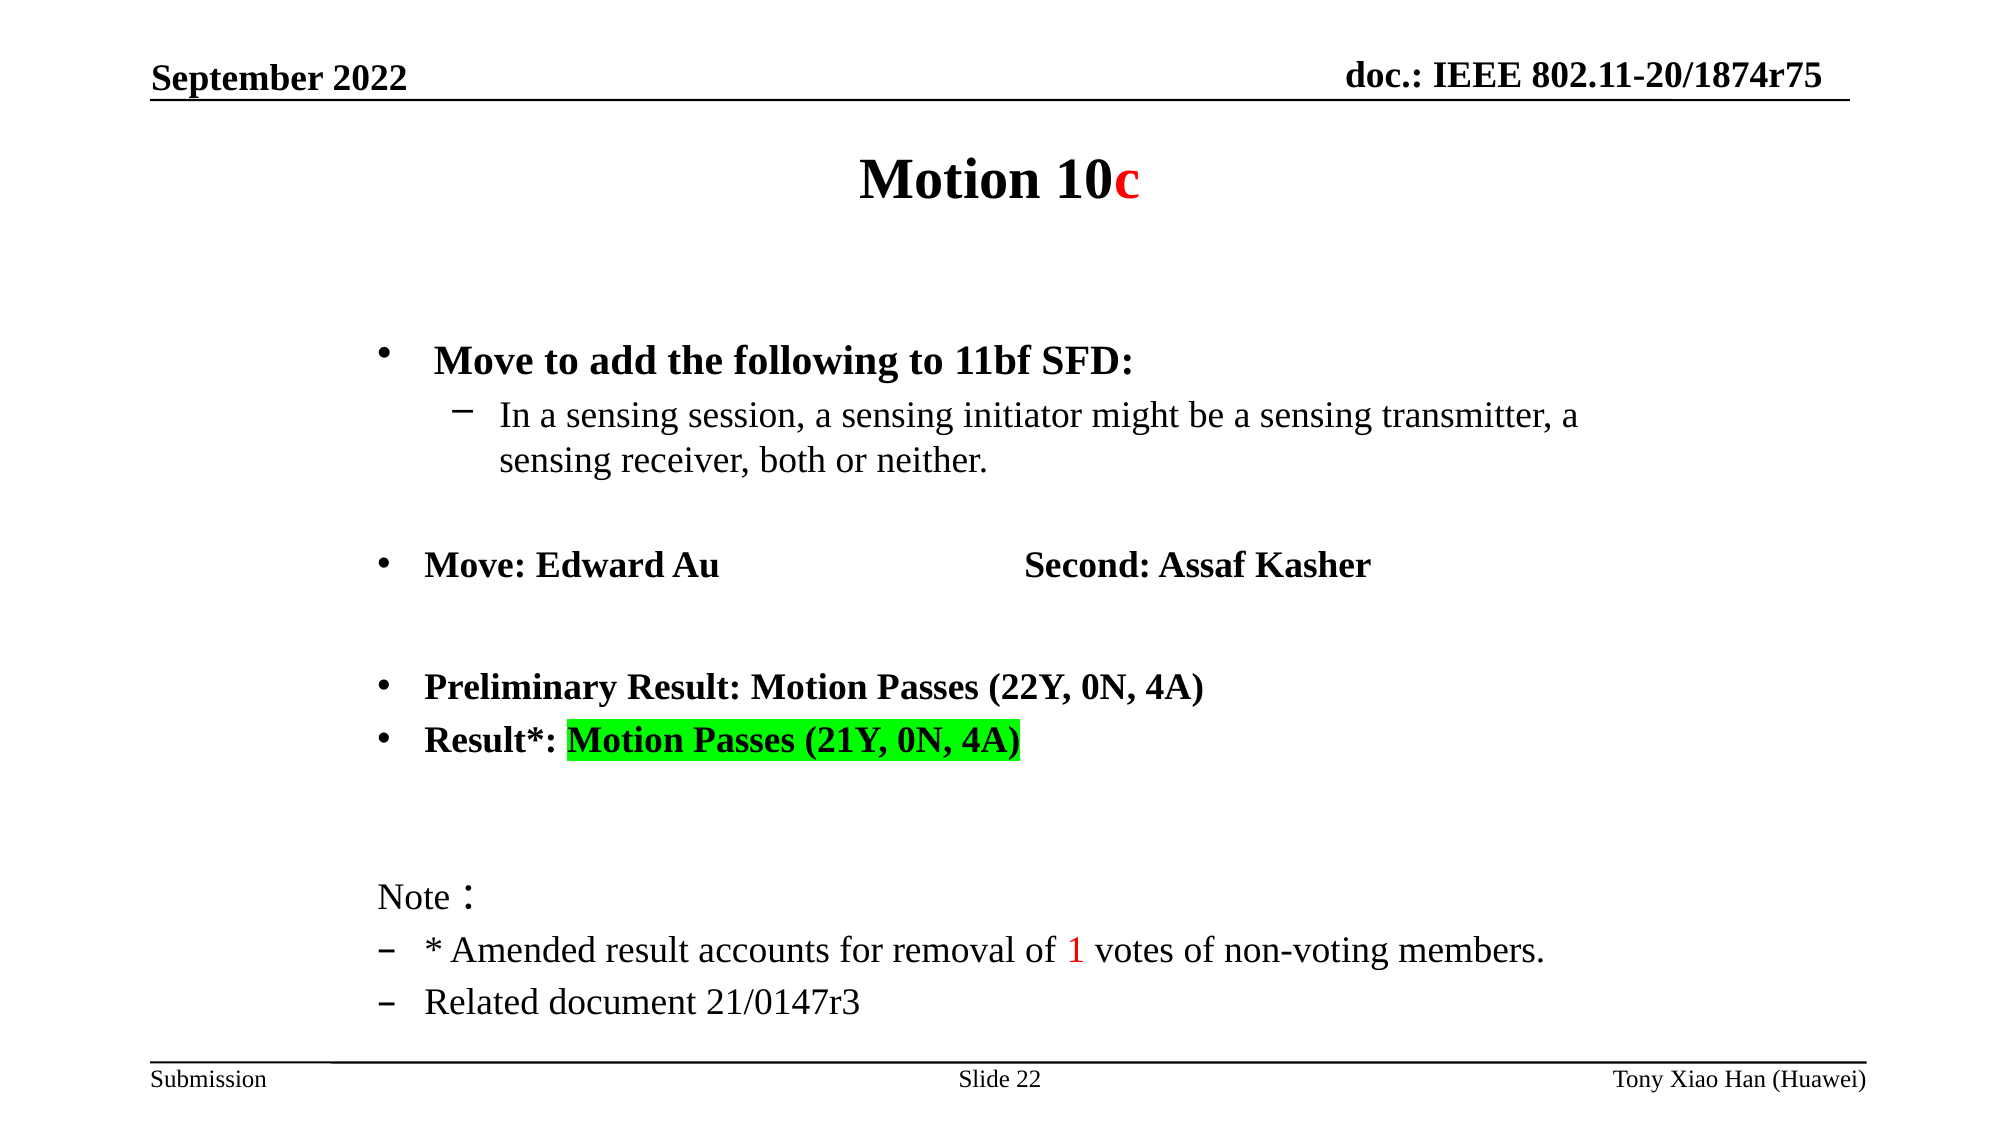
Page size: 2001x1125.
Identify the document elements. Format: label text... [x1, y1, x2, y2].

text_box Motion 10c [362, 87, 1638, 263]
text_box Move to add the following to 11bf SFD: In a sensing session, a sensing initiator might be a sensing transmitter, a sensing receiver, both or neither. Move: Edward Au Second: Assaf Kasher Preliminary Result: Motion Passes (22Y, 0N, 4A) Result*: Motion Passes (21Y, 0N, 4A) Note： * Amended result accounts for removal of 1 votes of non-voting members. Related document 21/0147r3 [362, 324, 1638, 1013]
